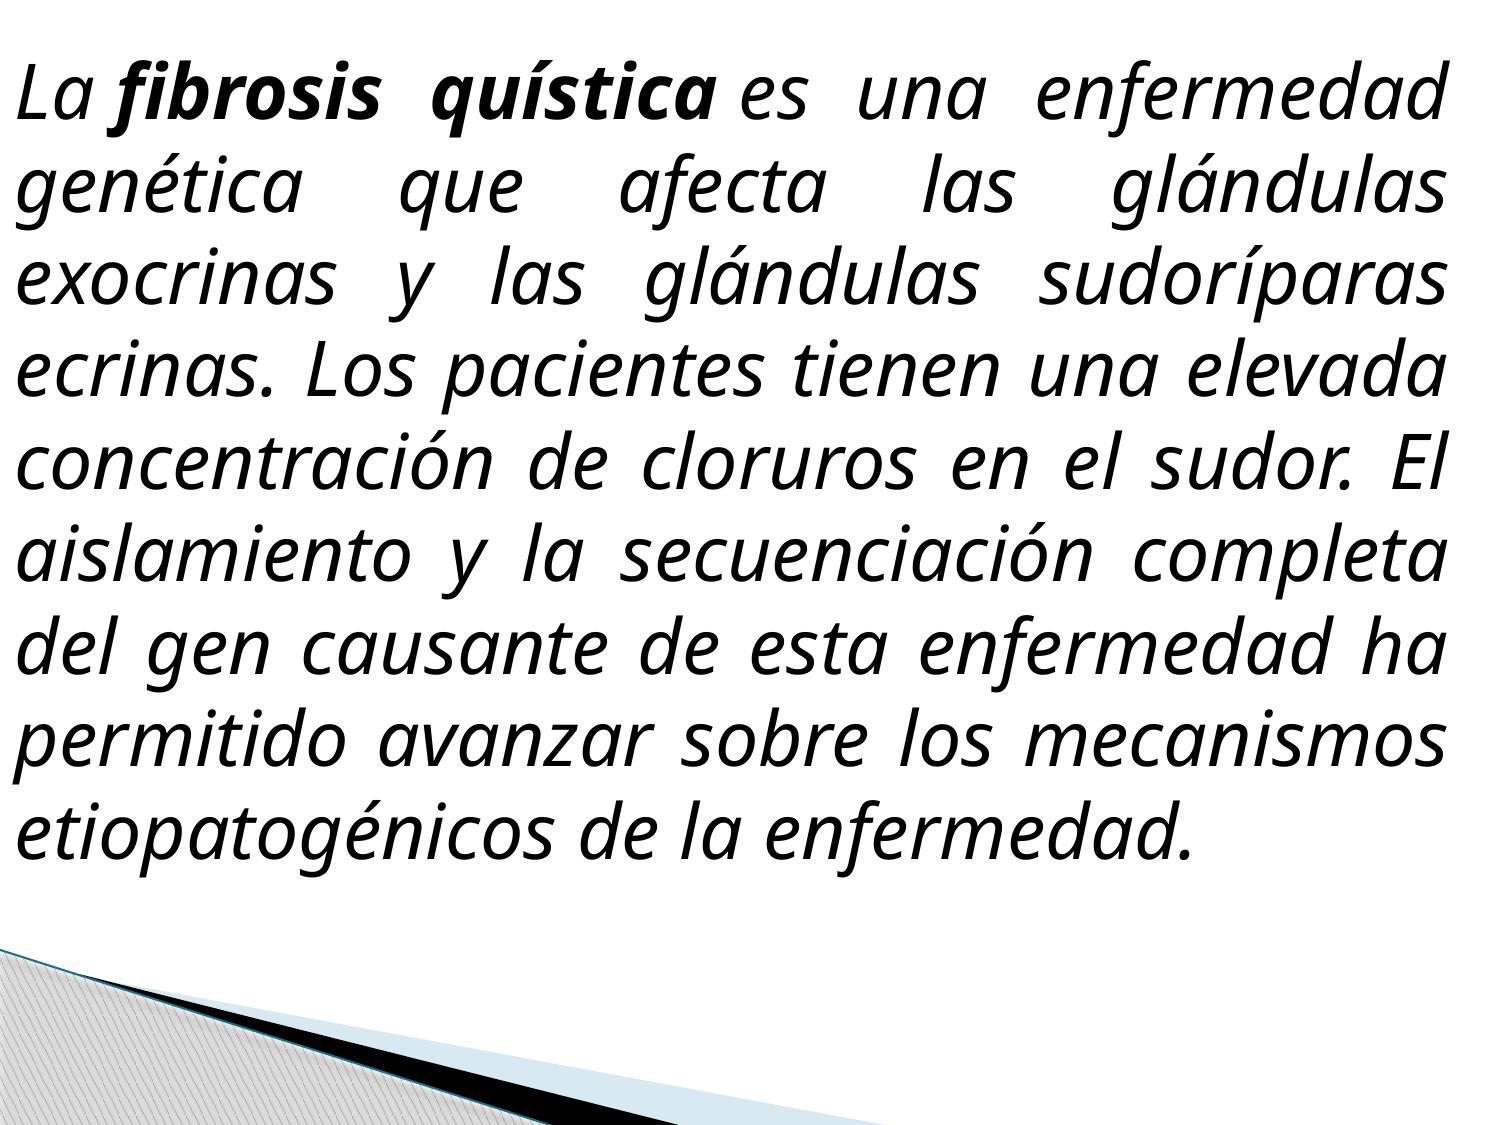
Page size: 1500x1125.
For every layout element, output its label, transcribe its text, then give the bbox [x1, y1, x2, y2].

text_box La fibrosis quística es una enfermedad genética que afecta las glándulas exocrinas y las glándulas sudoríparas ecrinas. Los pacientes tienen una elevada concentración de cloruros en el sudor. El aislamiento y la secuenciación completa del gen causante de esta enfermedad ha permitido avanzar sobre los mecanismos etiopatogénicos de la enfermedad. [0, 35, 1465, 883]
